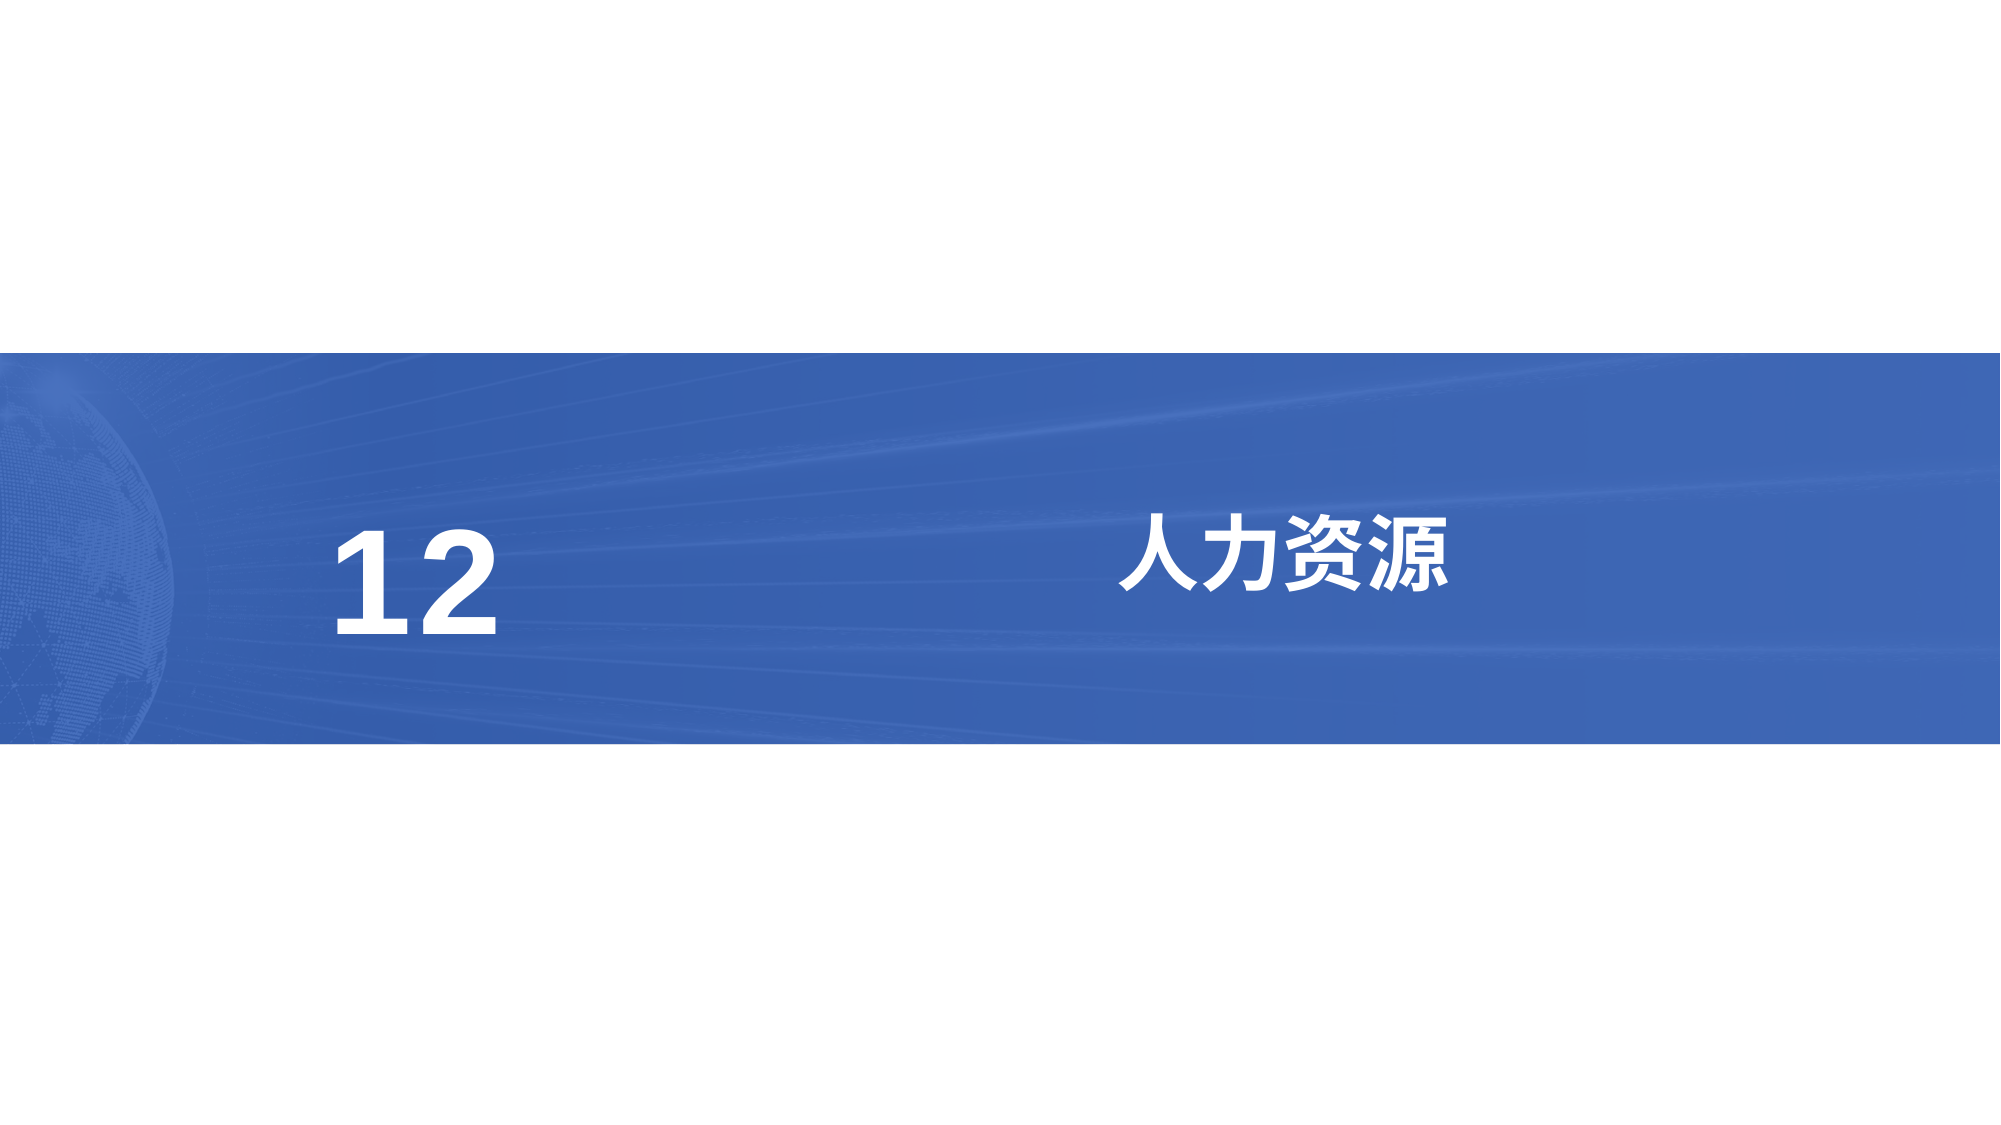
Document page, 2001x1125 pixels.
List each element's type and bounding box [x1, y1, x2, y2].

picture [0, 353, 2000, 745]
